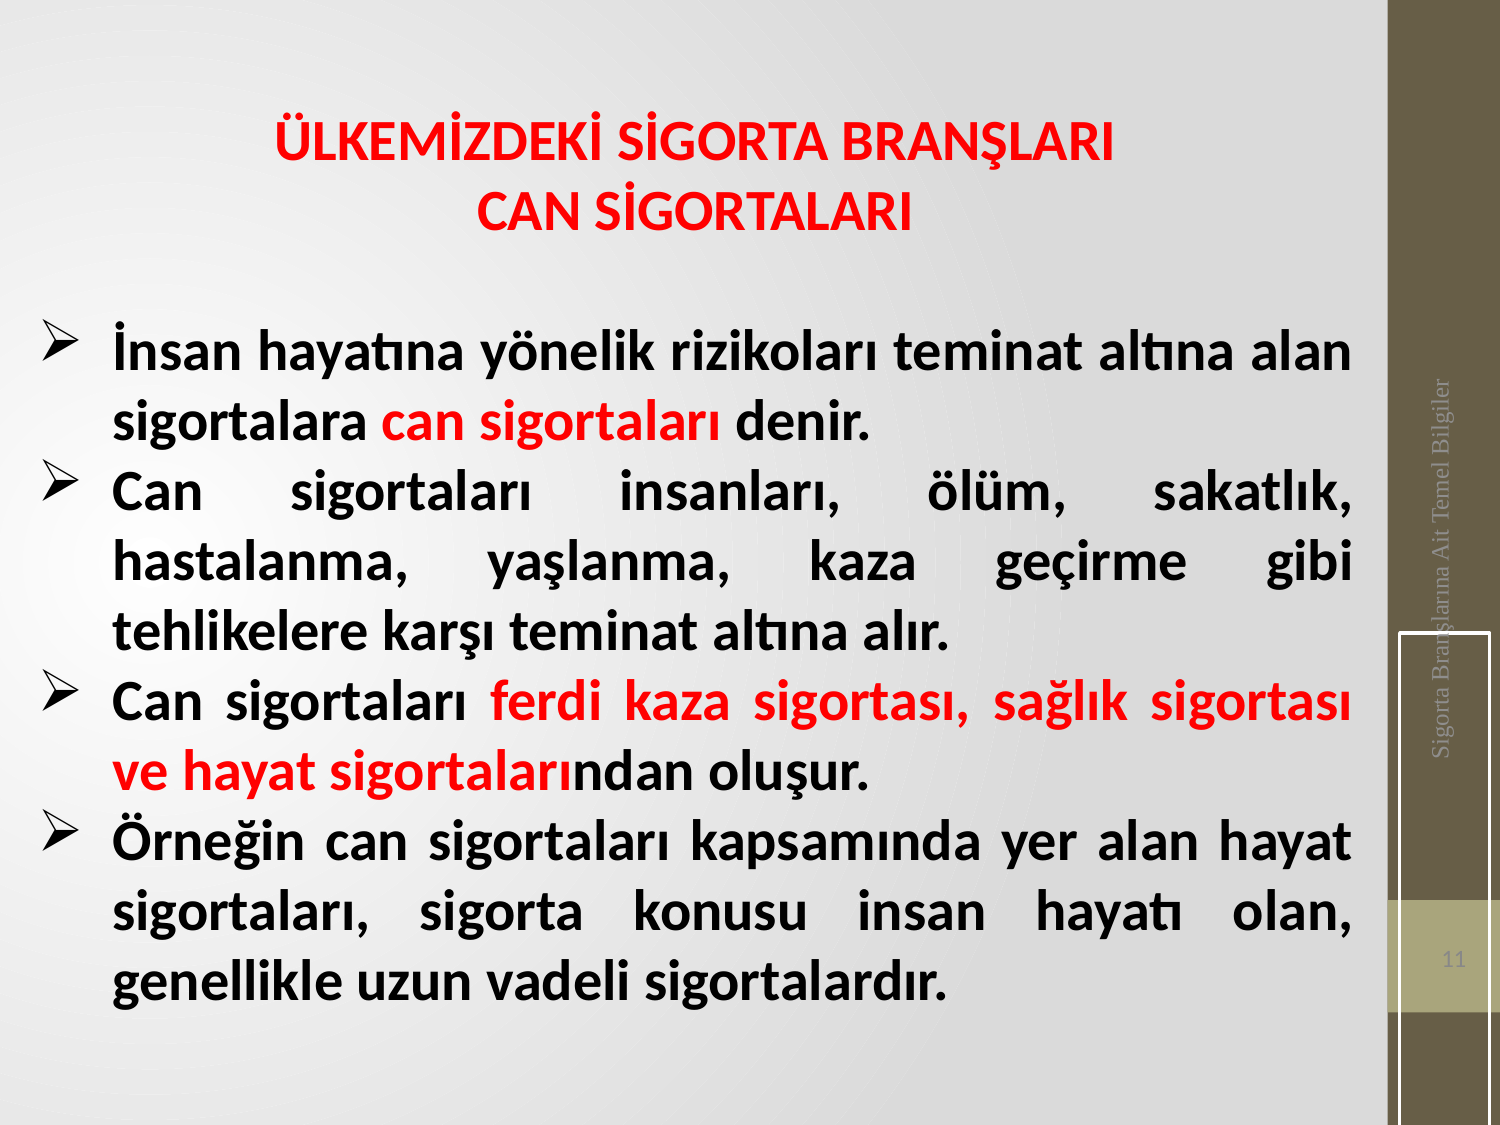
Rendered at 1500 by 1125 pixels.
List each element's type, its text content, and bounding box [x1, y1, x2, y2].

footer Sigorta Branşlarına Ait Temel Bilgiler [1408, 250, 1469, 889]
slide_number 11 [1398, 631, 1491, 1125]
text_box ÜLKEMİZDEKİ SİGORTA BRANŞLARI CAN SİGORTALARI İnsan hayatına yönelik rizikoları teminat altına alan sigortalara can sigortaları denir. Can sigortaları insanları, ölüm, sakatlık, hastalanma, yaşlanma, kaza geçirme gibi tehlikelere karşı teminat altına alır. Can sigortaları ferdi kaza sigortası, sağlık sigortası ve hayat sigortalarından oluşur. Örneğin can sigortaları kapsamında yer alan hayat sigortaları, sigorta konusu insan hayatı olan, genellikle uzun vadeli sigortalardır. [37, 99, 1354, 1013]
